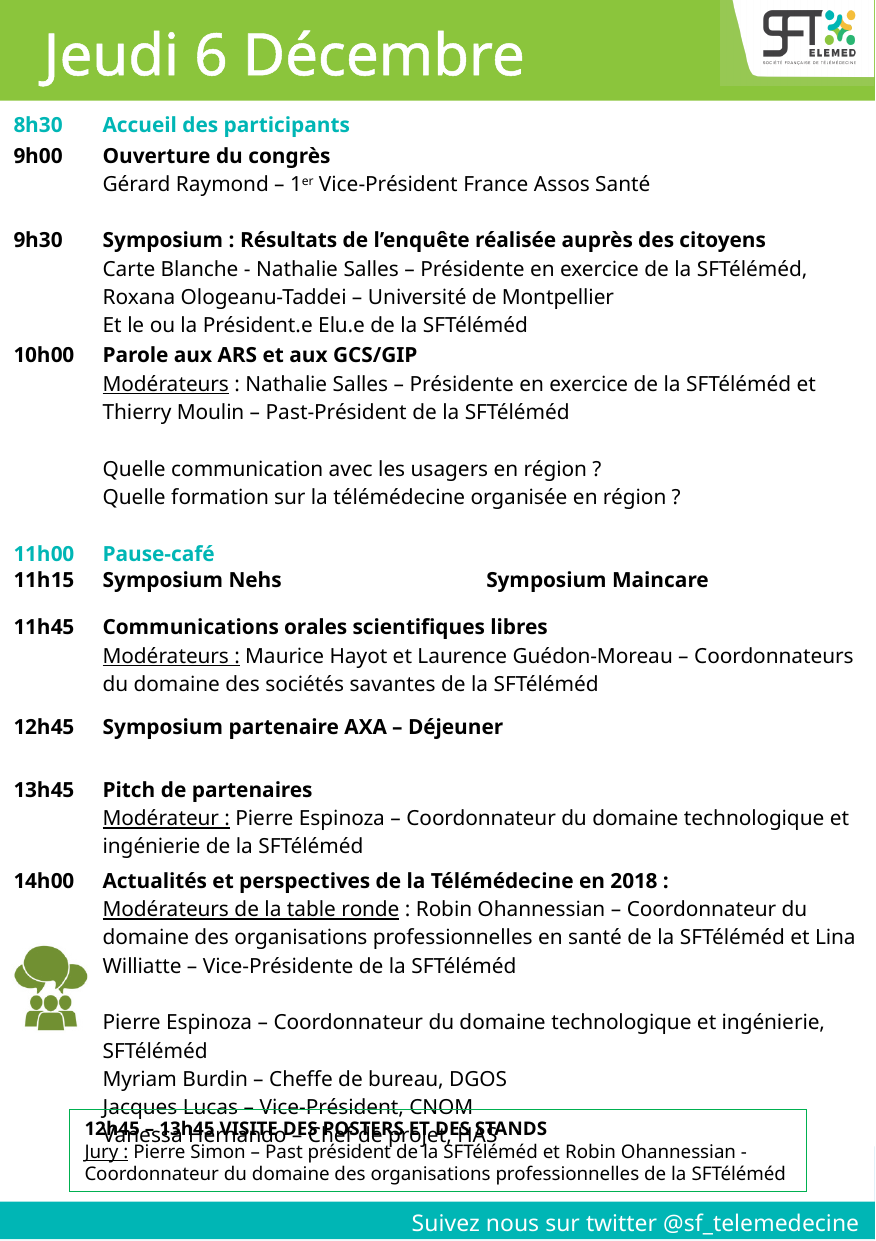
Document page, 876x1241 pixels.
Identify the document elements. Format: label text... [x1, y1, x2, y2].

table_cell Symposium partenaire AXA – Déjeuner [98, 713, 866, 775]
text_box [720, 0, 875, 87]
text_box [0, 1143, 875, 1199]
table_cell Ouverture du congrès Gérard Raymond – 1er Vice-Président France Assos Santé Symposium : Résultats de l’enquête réalisée auprès des citoyens Carte Blanche - Nathalie Salles – Présidente en exercice de la SFTéléméd, Roxana Ologeanu-Taddei – Université de Montpellier Et le ou la Président.e Elu.e de la SFTéléméd [98, 141, 866, 341]
text_box Jeudi 6 Décembre [28, 9, 725, 95]
table_cell Symposium Maincare [482, 566, 866, 613]
table_cell Symposium Nehs [98, 566, 482, 613]
table_cell 11h15 [9, 566, 98, 613]
table_cell 13h45 [9, 775, 98, 866]
text_box [0, 1199, 875, 1241]
table_header 8h30 [9, 110, 98, 141]
table_cell 12h45 [9, 713, 98, 775]
table_header Accueil des participants [98, 110, 866, 141]
text_box [0, 0, 875, 101]
text_box Suivez nous sur twitter @sf_telemedecine [321, 1201, 875, 1241]
table_cell 9h00 9h30 [9, 141, 98, 341]
table_cell Parole aux ARS et aux GCS/GIP Modérateurs : Nathalie Salles – Présidente en exercice de la SFTéléméd et Thierry Moulin – Past-Président de la SFTéléméd Quelle communication avec les usagers en région ? Quelle formation sur la télémédecine organisée en région ? Pause-café [98, 341, 866, 566]
picture [11, 942, 90, 1033]
table_cell 11h45 [9, 613, 98, 713]
text_box 12h45 – 13h45 VISITE DES POSTERS ET DES STANDS Jury : Pierre Simon – Past président de la SFTéléméd et Robin Ohannessian - Coordonnateur du domaine des organisations professionnelles de la SFTéléméd [69, 1109, 807, 1192]
table_cell Communications orales scientifiques libres Modérateurs : Maurice Hayot et Laurence Guédon-Moreau – Coordonnateurs du domaine des sociétés savantes de la SFTéléméd [98, 613, 866, 713]
table_cell 10h00 11h00 [9, 341, 98, 566]
table_cell Actualités et perspectives de la Télémédecine en 2018 : Modérateurs de la table ronde : Robin Ohannessian – Coordonnateur du domaine des organisations professionnelles en santé de la SFTéléméd et Lina Williatte – Vice-Présidente de la SFTéléméd Pierre Espinoza – Coordonnateur du domaine technologique et ingénierie, SFTéléméd Myriam Burdin – Cheffe de bureau, DGOS Jacques Lucas – Vice-Président, CNOM Vanessa Hernando – Chef de projet, HAS [98, 866, 866, 1179]
table_cell Pitch de partenaires Modérateur : Pierre Espinoza – Coordonnateur du domaine technologique et ingénierie de la SFTéléméd [98, 775, 866, 866]
table_cell 14h00 [9, 866, 98, 1179]
